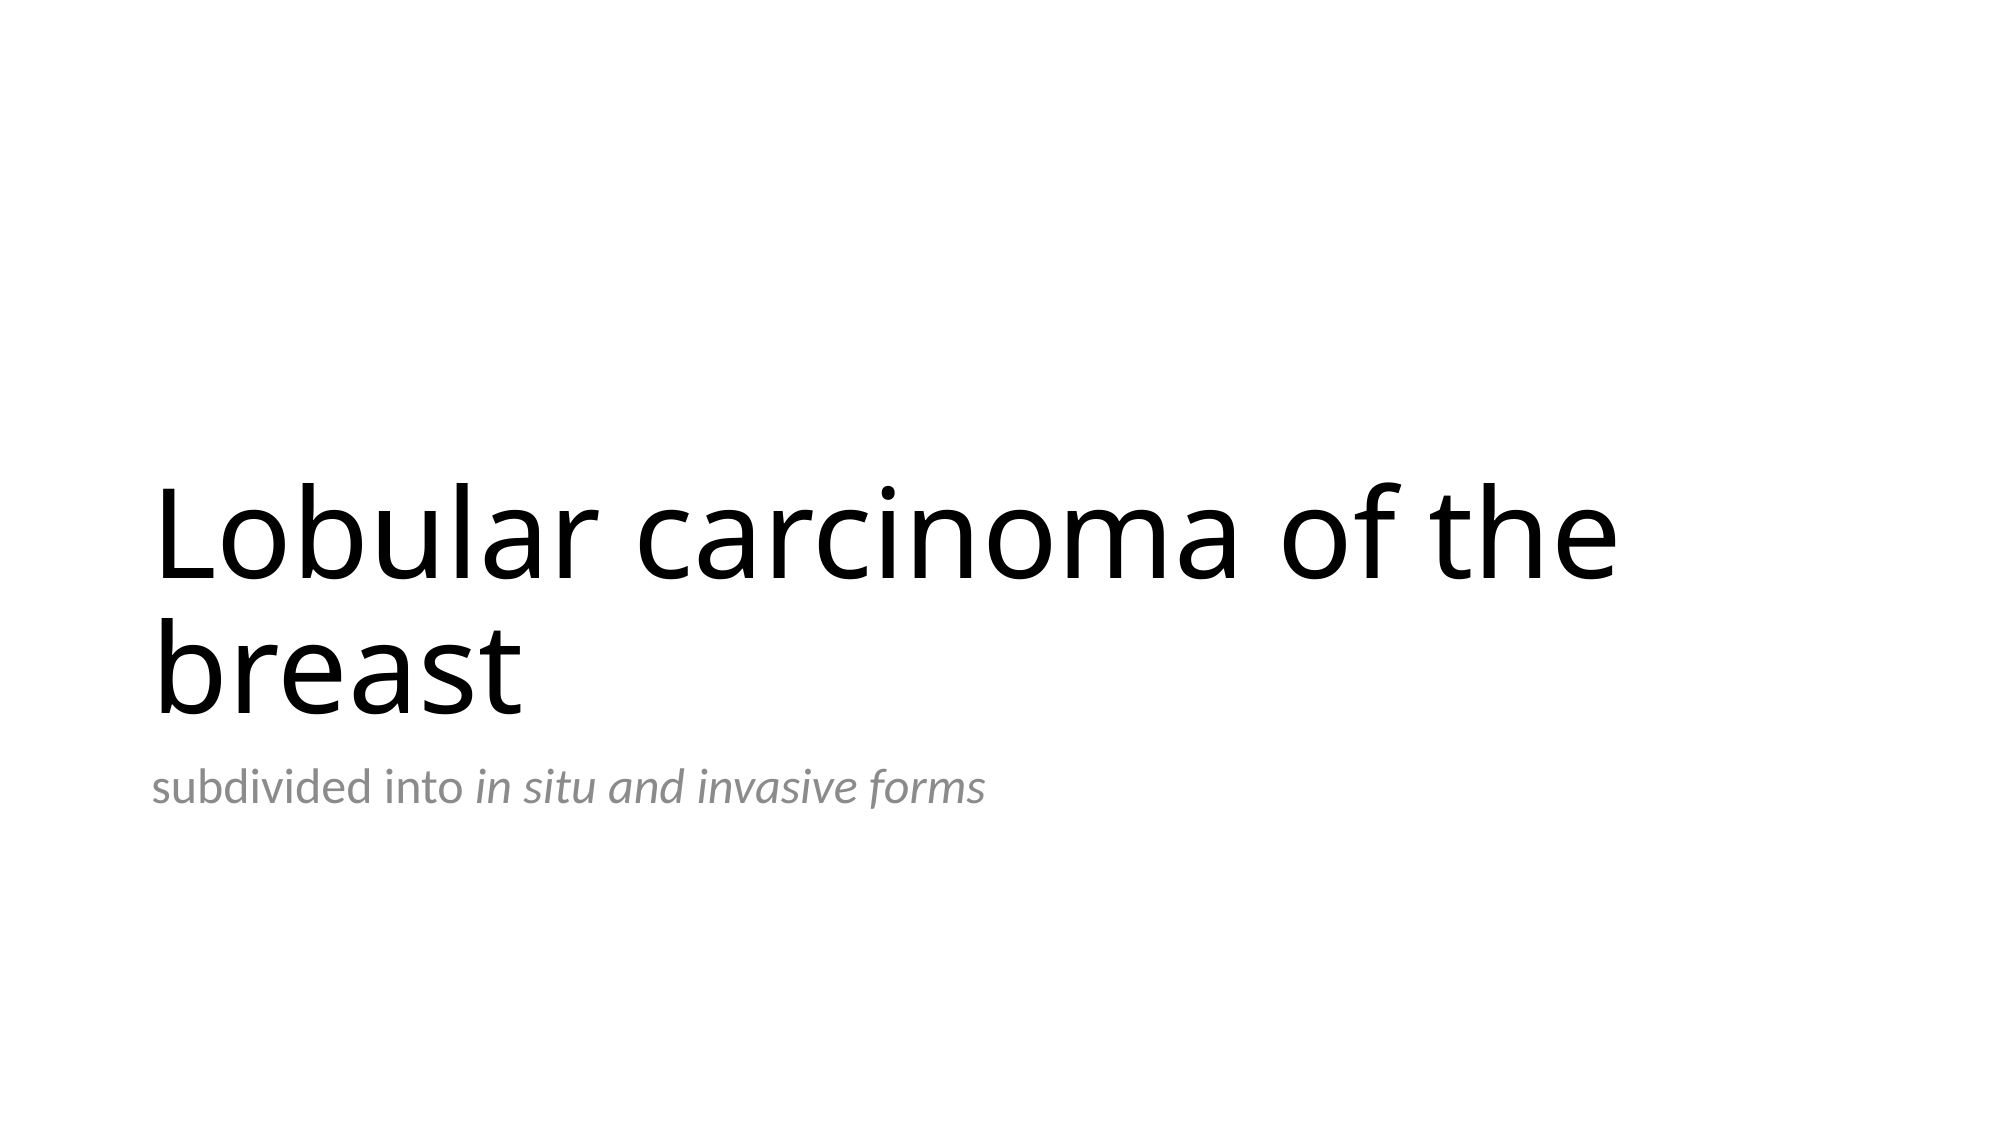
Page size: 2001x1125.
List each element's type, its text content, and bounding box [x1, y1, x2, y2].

title Lobular carcinoma of the breast [136, 280, 1862, 749]
list subdivided into in situ and invasive forms [136, 752, 1862, 999]
